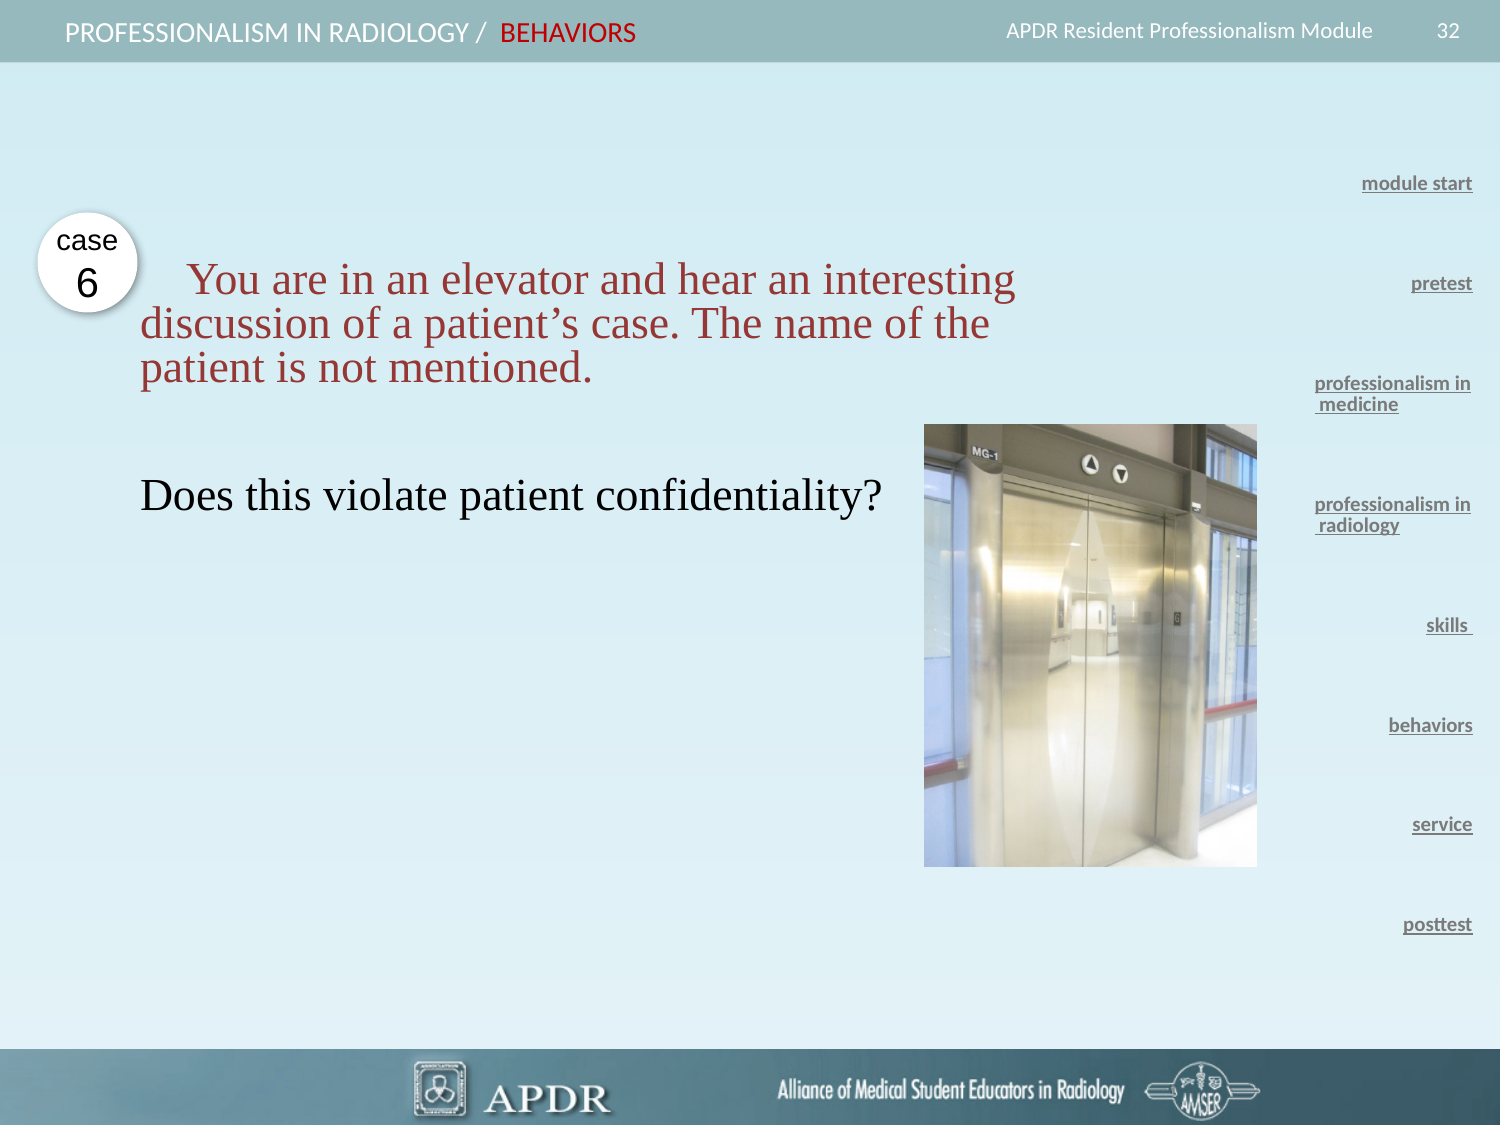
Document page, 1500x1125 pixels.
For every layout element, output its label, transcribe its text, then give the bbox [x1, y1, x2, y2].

text_box Professionalism in radiology / behaviors [50, 6, 850, 56]
text_box module start pretest professionalism in medicine professionalism in radiology skills behaviors service posttest [1299, 162, 1488, 975]
picture [924, 424, 1257, 867]
text_box [0, 0, 1500, 64]
text_box case 6 [37, 212, 138, 313]
text_box 32 [1399, 5, 1475, 53]
picture [0, 1049, 1500, 1125]
list You are in an elevator and hear an interesting discussion of a patient’s case. The name of the patient is not mentioned. Does this violate patient confidentiality? [125, 252, 1038, 565]
text_box APDR Resident Professionalism Module [991, 8, 1417, 51]
